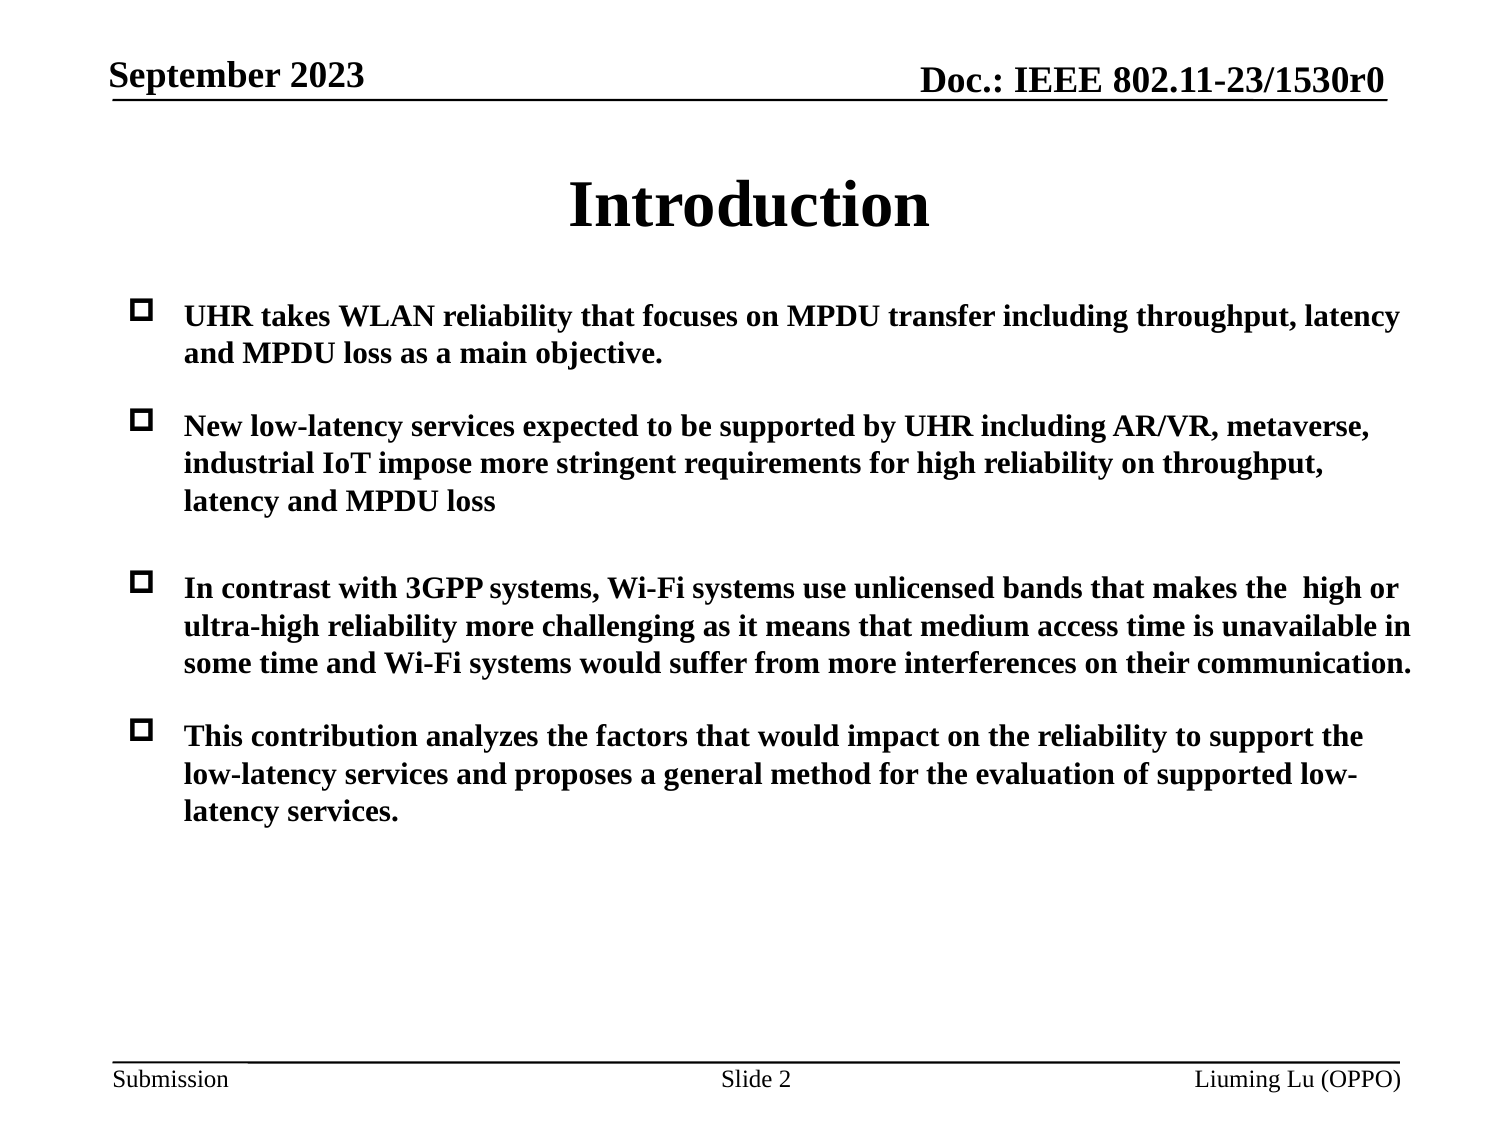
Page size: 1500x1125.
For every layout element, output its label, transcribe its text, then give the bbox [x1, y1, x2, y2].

footer Liuming Lu (OPPO) [949, 1061, 1402, 1093]
title Introduction [112, 112, 1388, 287]
list UHR takes WLAN reliability that focuses on MPDU transfer including throughput, latency and MPDU loss as a main objective. New low-latency services expected to be supported by UHR including AR/VR, metaverse, industrial IoT impose more stringent requirements for high reliability on throughput, latency and MPDU loss In contrast with 3GPP systems, Wi-Fi systems use unlicensed bands that makes the high or ultra-high reliability more challenging as it means that medium access time is unavailable in some time and Wi-Fi systems would suffer from more interferences on their communication. This contribution analyzes the factors that would impact on the reliability to support the low-latency services and proposes a general method for the evaluation of supported low-latency services. [112, 287, 1435, 963]
slide_number Slide 2 [712, 1061, 800, 1093]
